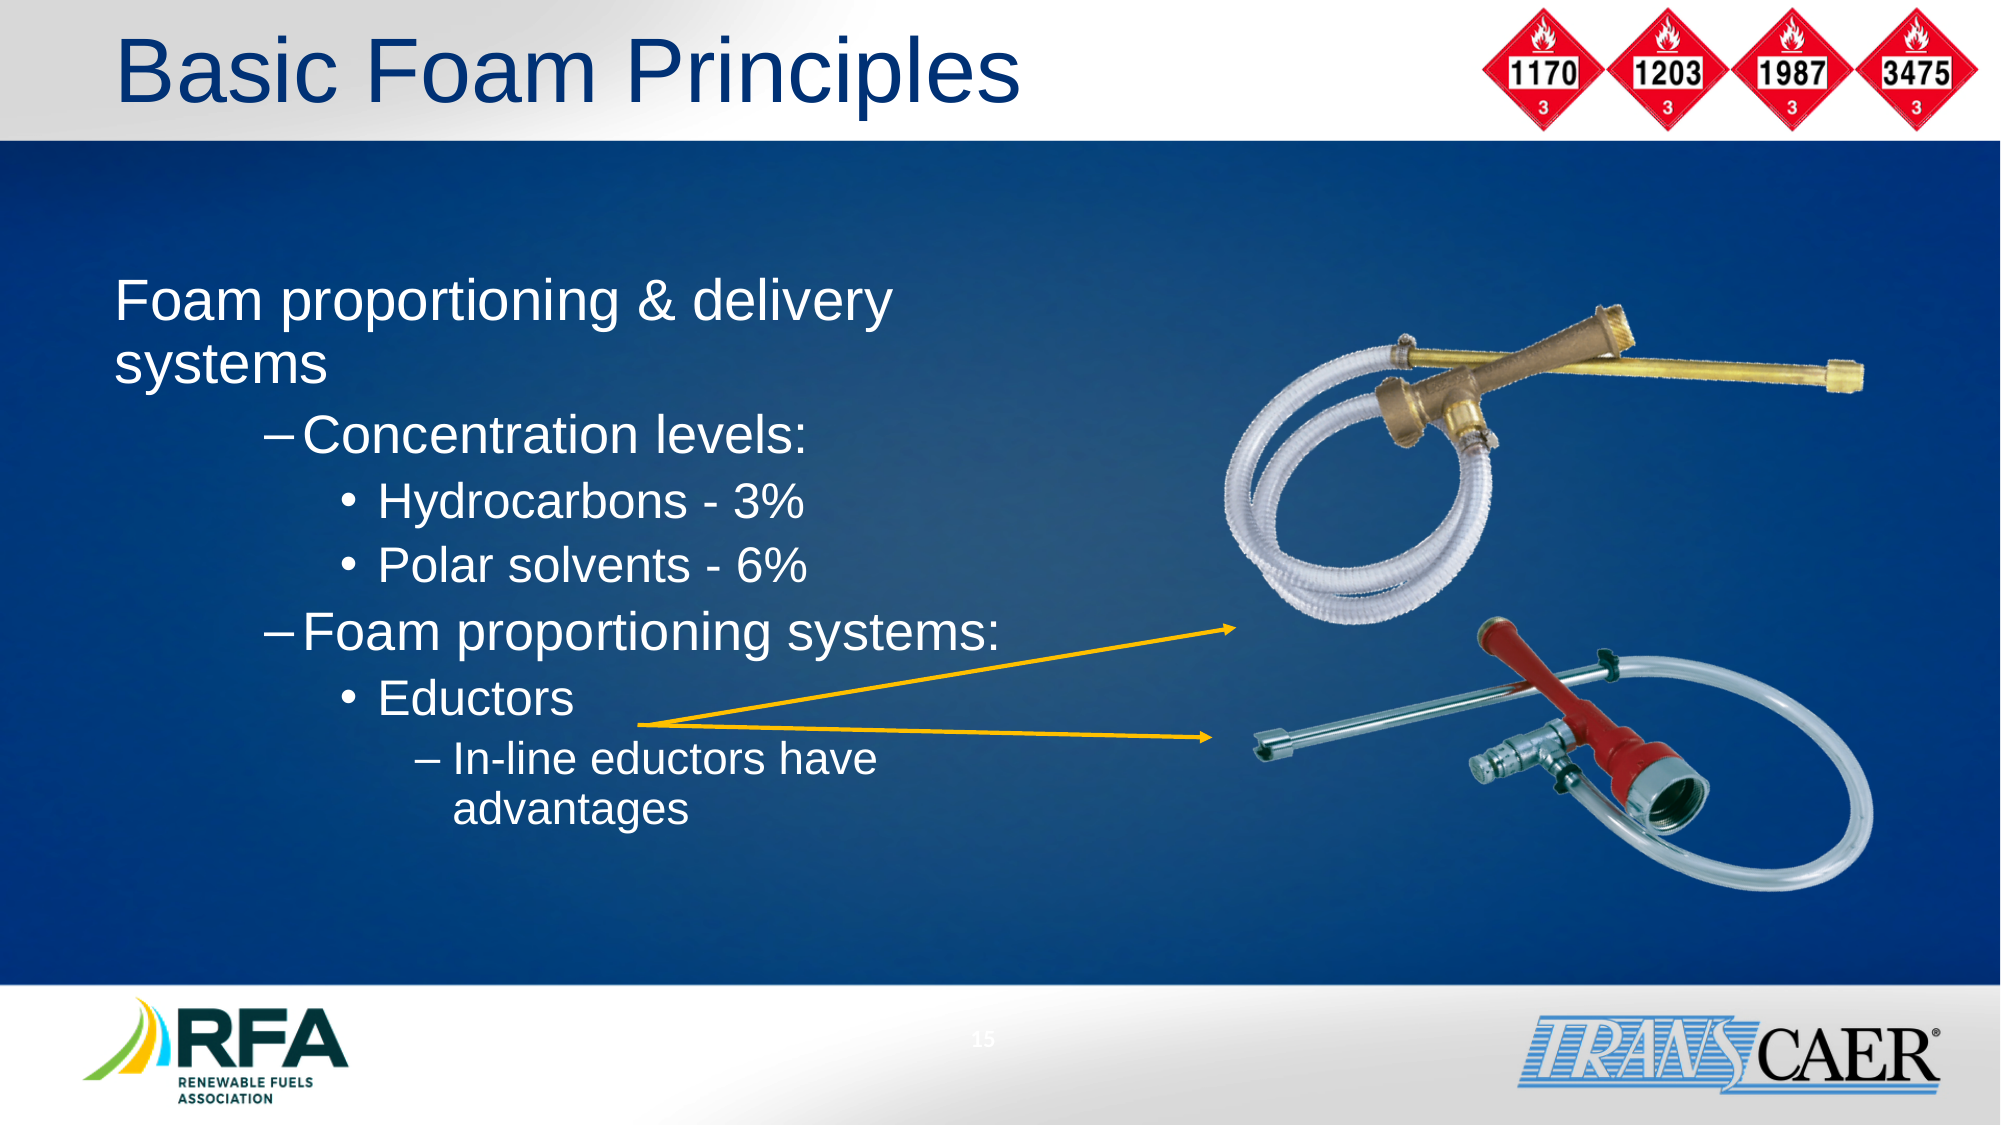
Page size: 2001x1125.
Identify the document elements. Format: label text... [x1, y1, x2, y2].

title Basic Foam Principles [99, 0, 1663, 133]
picture [0, 0, 2001, 1125]
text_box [649, 627, 1237, 726]
list Foam proportioning & delivery systems Concentration levels: Hydrocarbons - 3% Polar solvents - 6% Foam proportioning systems: Eductors In-line eductors have advantages [99, 262, 1075, 993]
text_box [637, 724, 1213, 738]
